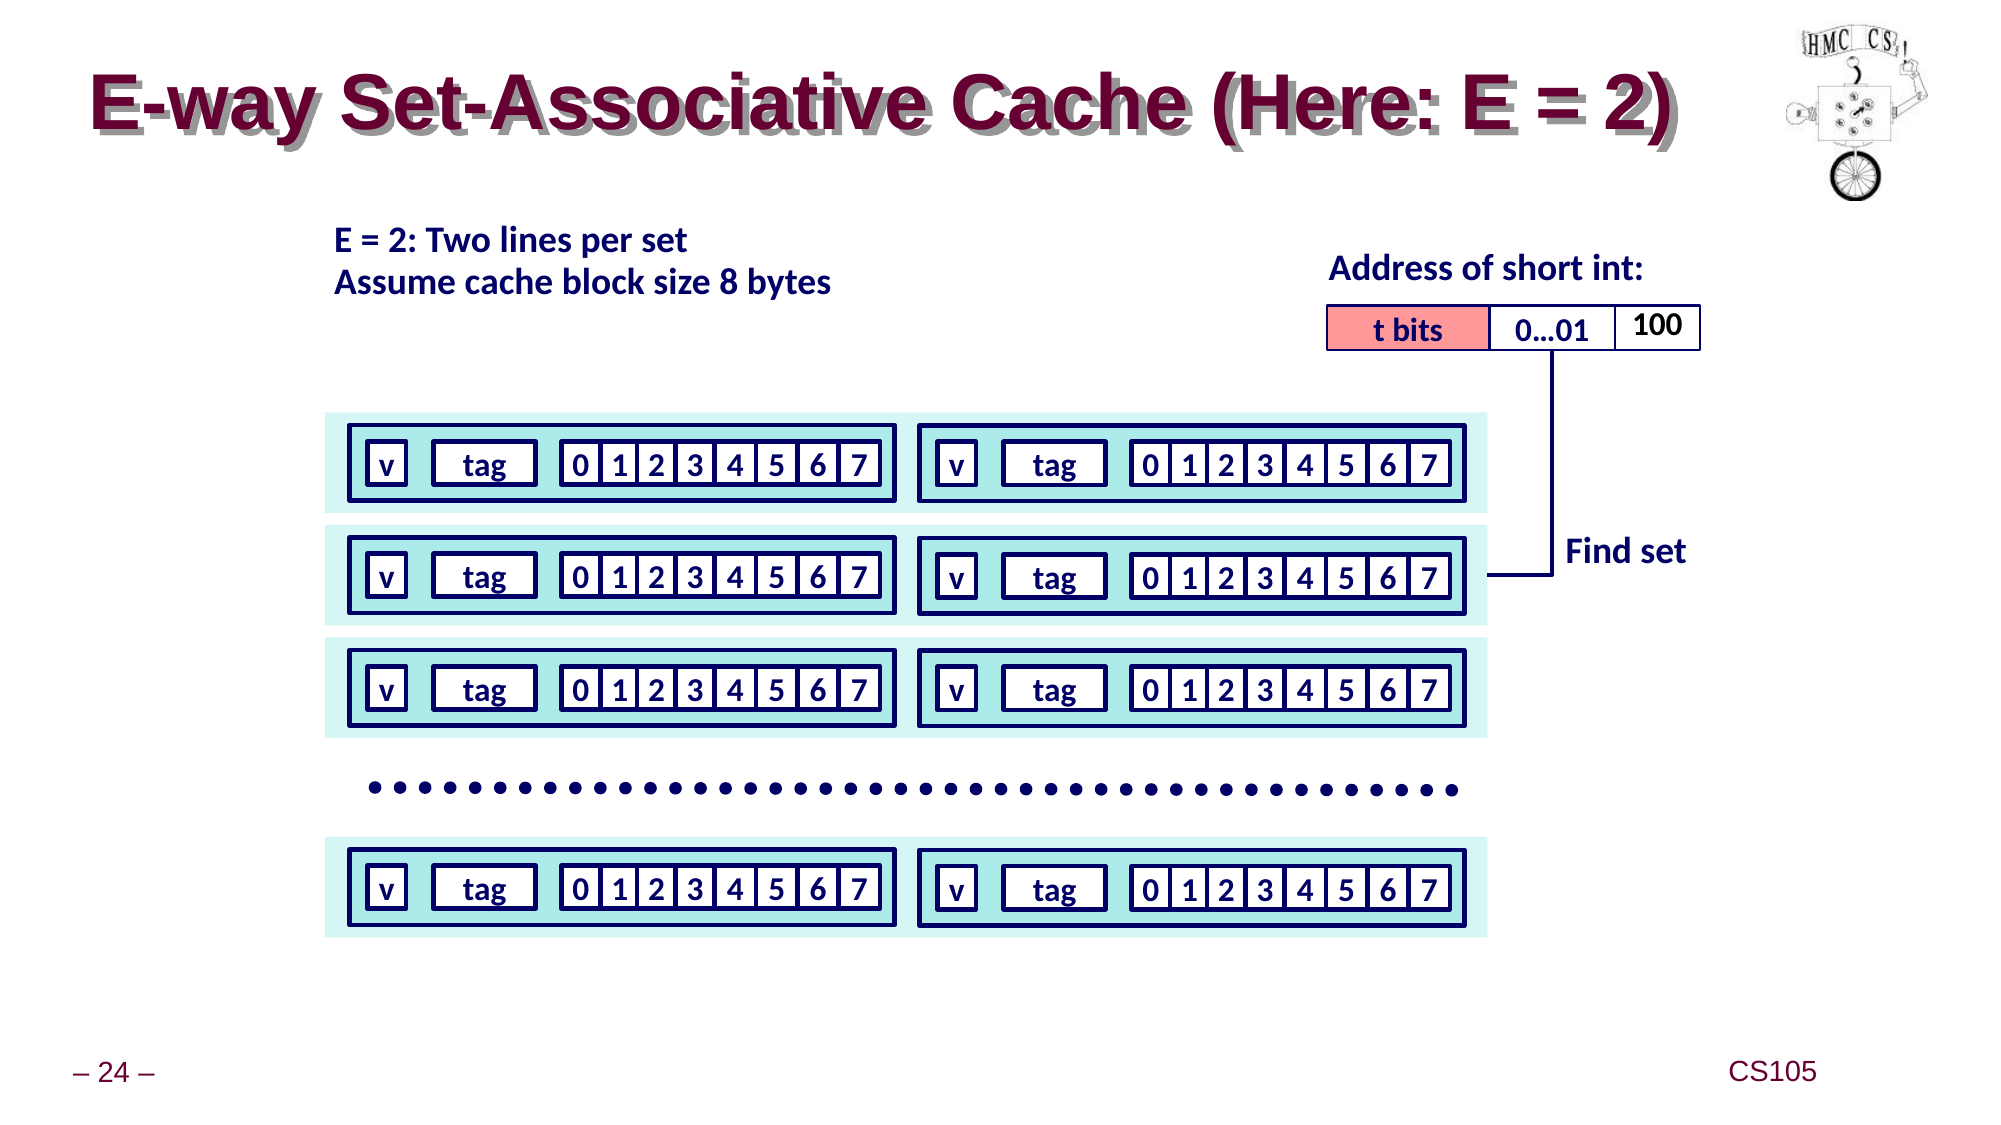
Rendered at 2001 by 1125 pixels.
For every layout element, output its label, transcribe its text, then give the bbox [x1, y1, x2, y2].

text_box [919, 425, 1465, 502]
text_box [324, 412, 1488, 513]
text_box tag [433, 553, 536, 597]
text_box 4 [714, 553, 757, 597]
text_box 0…01 [1489, 305, 1614, 350]
text_box [349, 537, 895, 613]
text_box 7 [839, 553, 880, 597]
text_box tag [1003, 666, 1106, 710]
text_box 7 [839, 666, 880, 710]
text_box Find set [1550, 532, 1702, 577]
text_box 0 [561, 865, 600, 909]
text_box 0 [1131, 554, 1170, 598]
text_box 1 [600, 865, 637, 909]
text_box 7 [1409, 666, 1450, 710]
text_box 6 [1368, 554, 1409, 598]
text_box tag [1003, 441, 1106, 485]
text_box 2 [637, 865, 675, 909]
text_box 2 [637, 666, 675, 710]
text_box tag [433, 441, 536, 485]
text_box Address of short int: [1313, 249, 1660, 294]
text_box 2 [1207, 554, 1245, 598]
text_box 6 [1368, 866, 1409, 910]
text_box 3 [675, 553, 714, 597]
text_box 2 [1207, 866, 1245, 910]
text_box tag [433, 666, 536, 710]
text_box 7 [1409, 866, 1450, 910]
text_box 0 [561, 441, 600, 485]
text_box 6 [798, 865, 839, 909]
text_box v [937, 441, 976, 485]
text_box [349, 650, 895, 726]
text_box 7 [839, 441, 880, 485]
text_box 6 [1368, 441, 1401, 485]
text_box 0 [1131, 666, 1170, 710]
text_box 5 [1326, 866, 1368, 910]
text_box 5 [757, 441, 798, 485]
text_box 3 [1245, 554, 1284, 598]
text_box 5 [1326, 441, 1368, 485]
text_box 4 [1284, 441, 1326, 485]
title E-way Set-Associative Cache (Here: E = 2) [88, 40, 1732, 169]
text_box 6 [1368, 666, 1409, 710]
text_box 6 [798, 441, 839, 485]
text_box [324, 637, 1488, 738]
text_box tag [1003, 554, 1106, 598]
text_box v [367, 865, 406, 909]
text_box 0 [1131, 441, 1170, 485]
text_box t bits [1327, 305, 1489, 350]
text_box tag [433, 865, 536, 909]
text_box [919, 849, 1465, 926]
text_box 4 [714, 666, 757, 710]
text_box 6 [798, 666, 839, 710]
text_box v [367, 553, 406, 597]
text_box 2 [637, 441, 675, 485]
text_box v [367, 441, 406, 485]
text_box [324, 524, 1488, 626]
text_box 5 [1326, 666, 1368, 710]
text_box 3 [1245, 441, 1284, 485]
text_box 6 [798, 553, 839, 597]
text_box E = 2: Two lines per set Assume cache block size 8 bytes [319, 221, 847, 308]
text_box 4 [1284, 866, 1326, 910]
text_box [919, 650, 1465, 727]
text_box 0 [561, 666, 600, 710]
text_box 1 [600, 441, 637, 485]
text_box v [367, 666, 406, 710]
text_box [919, 538, 1465, 614]
text_box 5 [757, 865, 798, 909]
text_box 3 [675, 666, 714, 710]
text_box 7 [1409, 554, 1450, 598]
text_box tag [1003, 866, 1106, 910]
text_box [324, 836, 1488, 938]
text_box 4 [714, 441, 757, 485]
text_box 1 [600, 666, 637, 710]
text_box [349, 425, 895, 501]
text_box 4 [714, 865, 757, 909]
text_box 4 [1284, 554, 1326, 598]
text_box 0 [1131, 866, 1170, 910]
text_box 3 [1245, 666, 1284, 710]
text_box 0 [561, 553, 600, 597]
text_box 1 [1170, 441, 1207, 485]
text_box v [937, 666, 976, 710]
text_box 5 [757, 666, 798, 710]
text_box 2 [1207, 666, 1245, 710]
picture [1786, 20, 1928, 201]
text_box 1 [600, 553, 637, 597]
text_box 2 [1207, 441, 1245, 485]
text_box 4 [1284, 666, 1326, 710]
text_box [374, 787, 1458, 791]
text_box 5 [757, 553, 798, 597]
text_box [1406, 430, 1633, 496]
text_box v [937, 866, 976, 910]
text_box 1 [1170, 554, 1207, 598]
text_box 100 [1614, 305, 1700, 350]
text_box 1 [1170, 866, 1207, 910]
text_box 7 [839, 865, 880, 909]
text_box 3 [675, 865, 714, 909]
text_box v [937, 554, 976, 598]
text_box 3 [675, 441, 714, 485]
text_box 1 [1170, 666, 1207, 710]
text_box 3 [1245, 866, 1284, 910]
text_box [349, 849, 895, 925]
text_box 2 [637, 553, 675, 597]
text_box 5 [1326, 554, 1368, 598]
